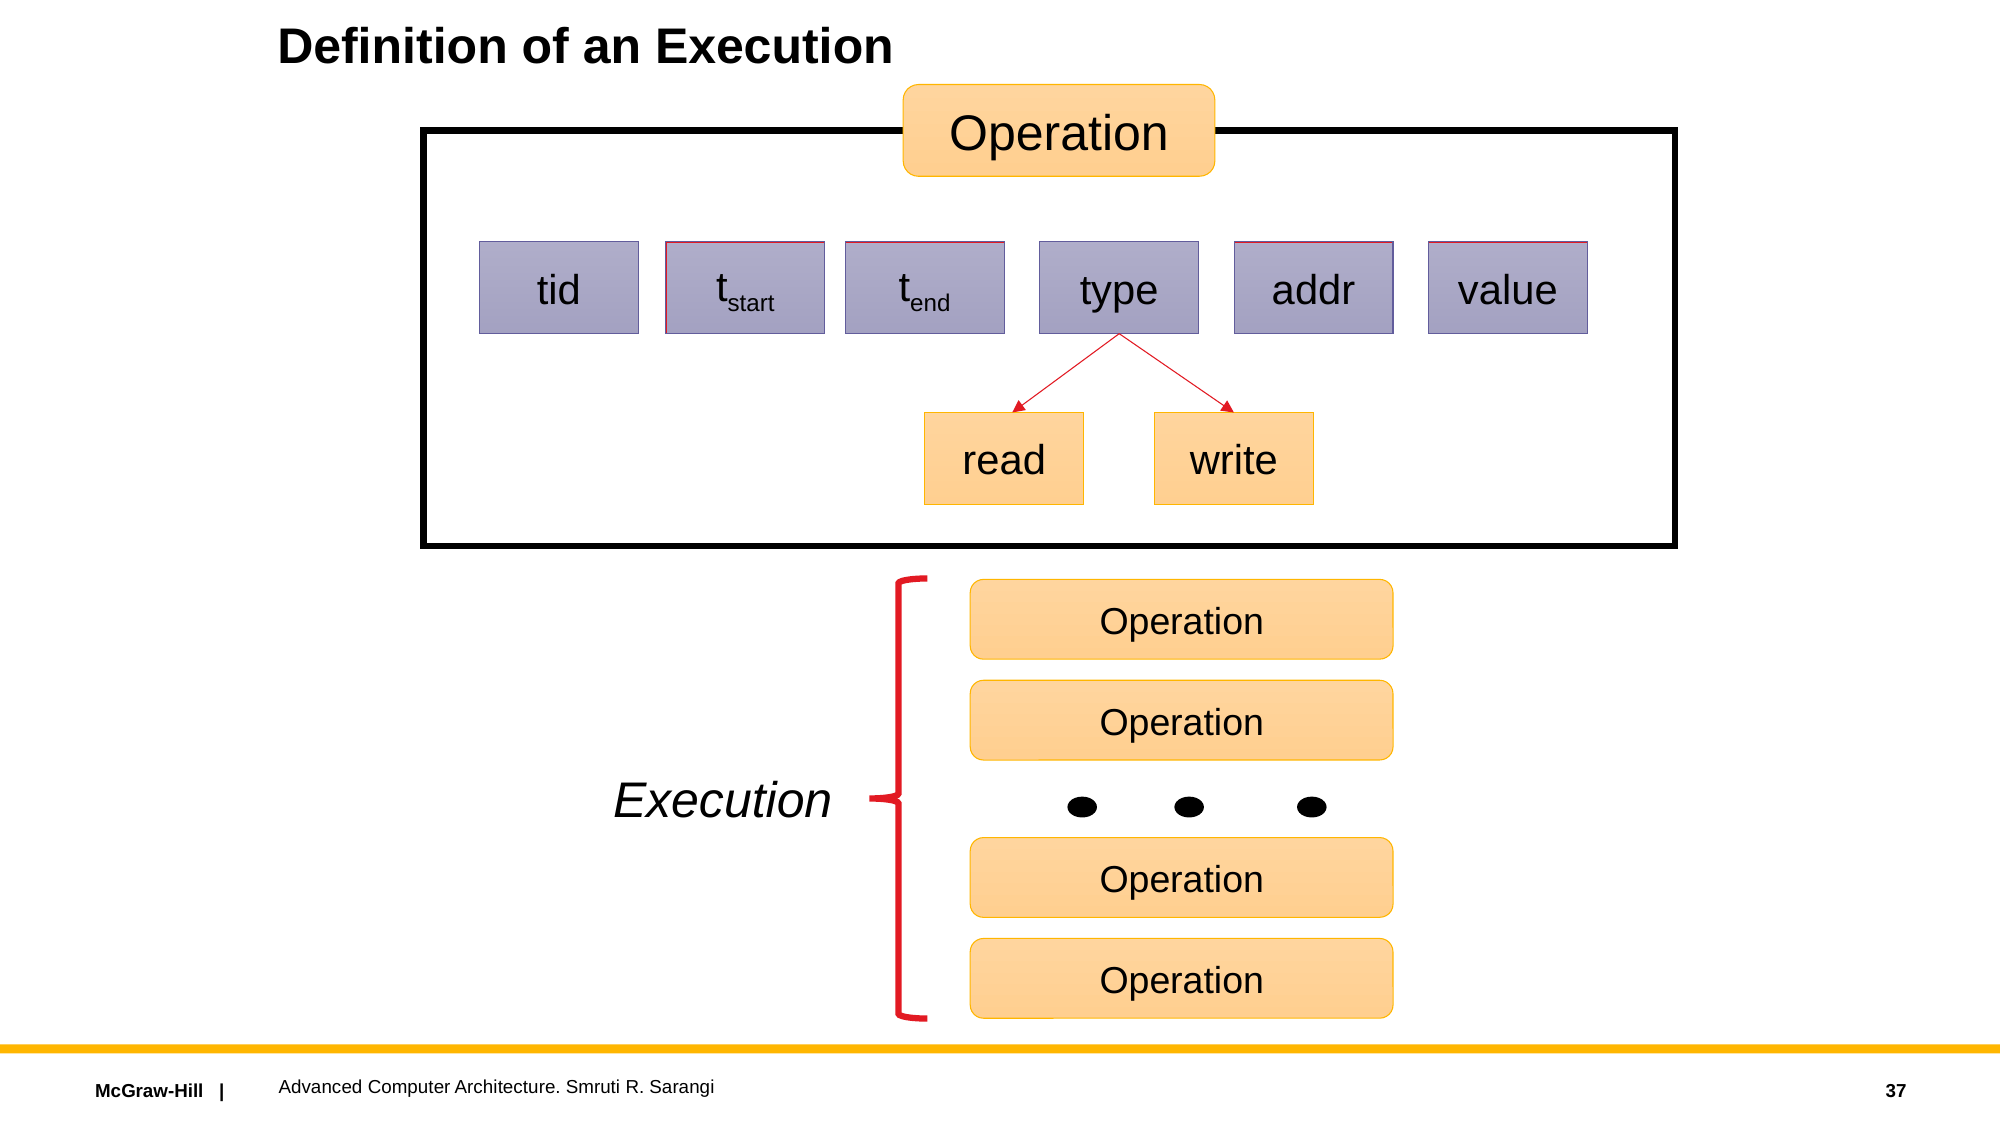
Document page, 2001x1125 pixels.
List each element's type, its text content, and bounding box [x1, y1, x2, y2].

footer Advanced Computer Architecture. Smruti R. Sarangi [263, 1067, 1464, 1105]
text_box [869, 577, 928, 1020]
text_box [1174, 796, 1204, 818]
text_box Execution [598, 759, 848, 835]
text_box Operation [969, 578, 1394, 660]
text_box Operation [969, 837, 1394, 918]
text_box [1067, 796, 1097, 818]
slide_number 37 [1711, 1071, 1922, 1109]
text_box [423, 84, 1675, 547]
text_box [1297, 796, 1327, 818]
title Definition of an Execution [262, 12, 1388, 148]
text_box Operation [969, 679, 1394, 761]
text_box Operation [969, 937, 1394, 1019]
